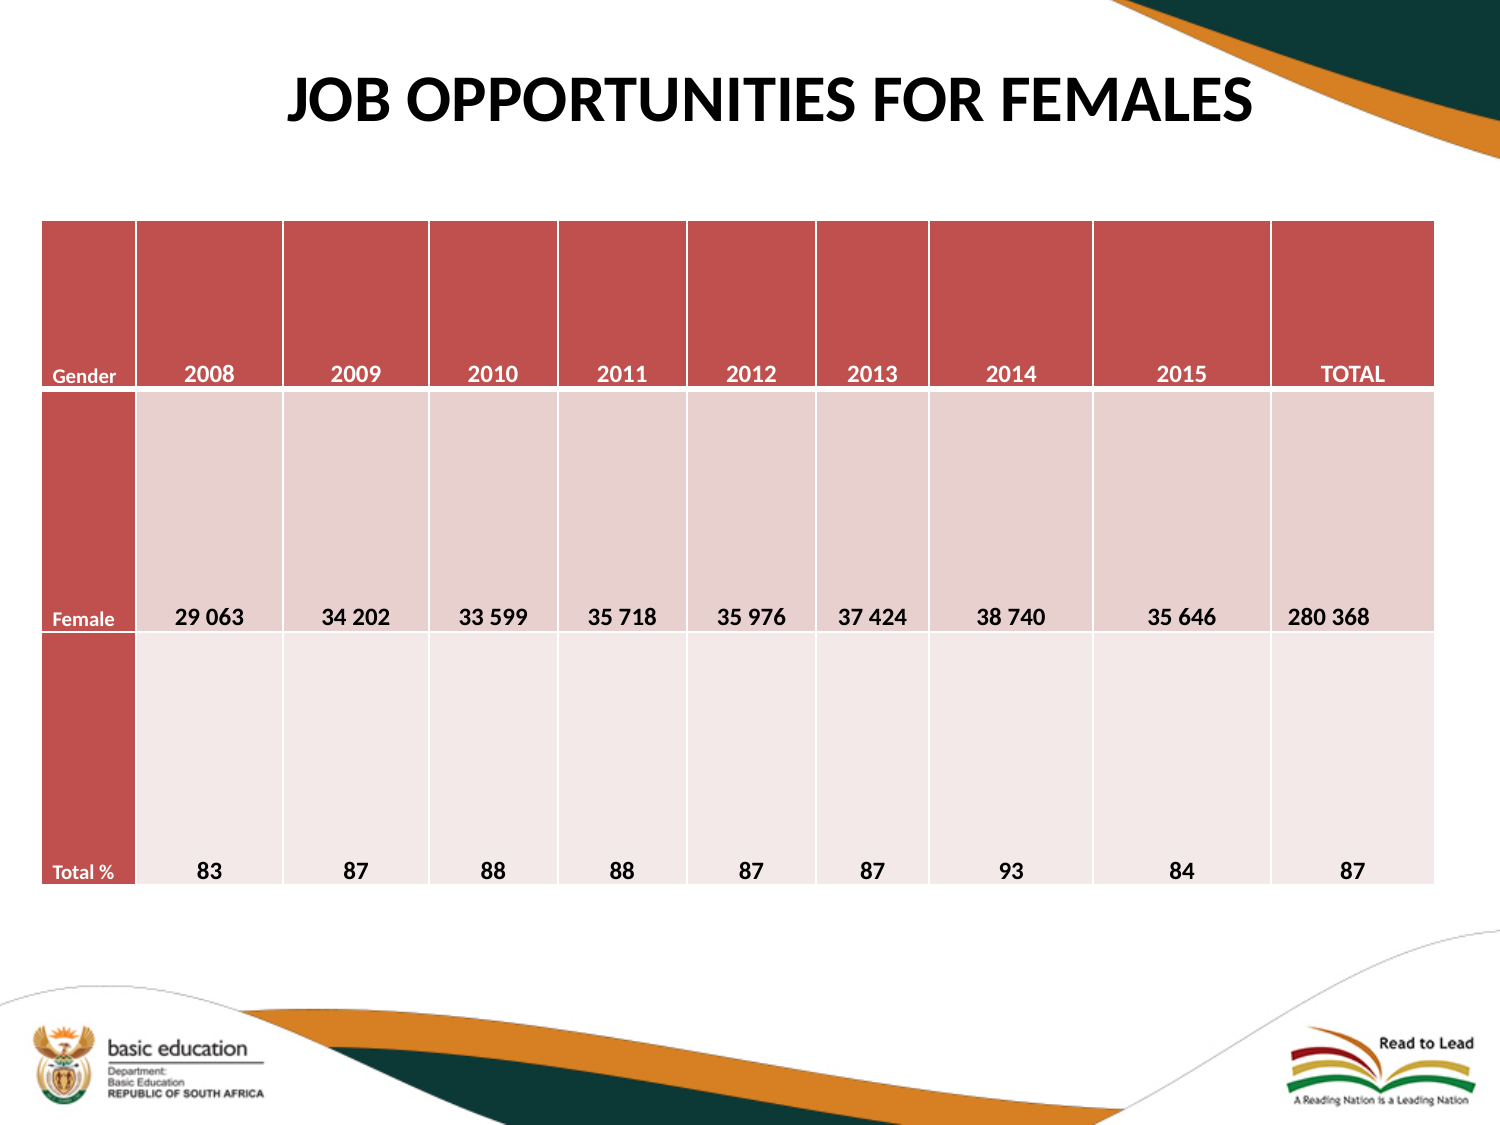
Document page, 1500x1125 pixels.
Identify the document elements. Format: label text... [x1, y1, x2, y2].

picture [0, 0, 1500, 1125]
table_header 2014 [930, 221, 1092, 386]
table_cell 29 063 [137, 392, 282, 631]
table_cell 35 646 [1094, 392, 1270, 631]
table_cell 280 368 [1272, 392, 1434, 631]
table_header 2010 [430, 221, 557, 386]
table_header 2013 [817, 221, 928, 386]
table_cell 34 202 [284, 392, 428, 631]
table_cell Total % [42, 633, 135, 884]
text_box JOB OPPORTUNITIES FOR FEMALES [95, 19, 1446, 171]
table_cell 38 740 [930, 392, 1092, 631]
table_header 2012 [688, 221, 815, 386]
table_cell 37 424 [817, 392, 928, 631]
table_cell 83 [137, 633, 282, 884]
table_header 2008 [137, 221, 282, 386]
table_header Gender [42, 221, 135, 386]
table_cell 87 [1272, 633, 1434, 884]
table_cell 93 [930, 633, 1092, 884]
table_cell Female [42, 392, 135, 631]
table_cell 88 [430, 633, 557, 884]
table_cell 33 599 [430, 392, 557, 631]
table_header TOTAL [1272, 221, 1434, 386]
table_cell 87 [688, 633, 815, 884]
table_cell 87 [817, 633, 928, 884]
table_header 2009 [284, 221, 428, 386]
table_cell 88 [559, 633, 686, 884]
table_cell 87 [284, 633, 428, 884]
table_header 2015 [1094, 221, 1270, 386]
table_cell 35 718 [559, 392, 686, 631]
table_cell 35 976 [688, 392, 815, 631]
table_cell 84 [1094, 633, 1270, 884]
table_header 2011 [559, 221, 686, 386]
